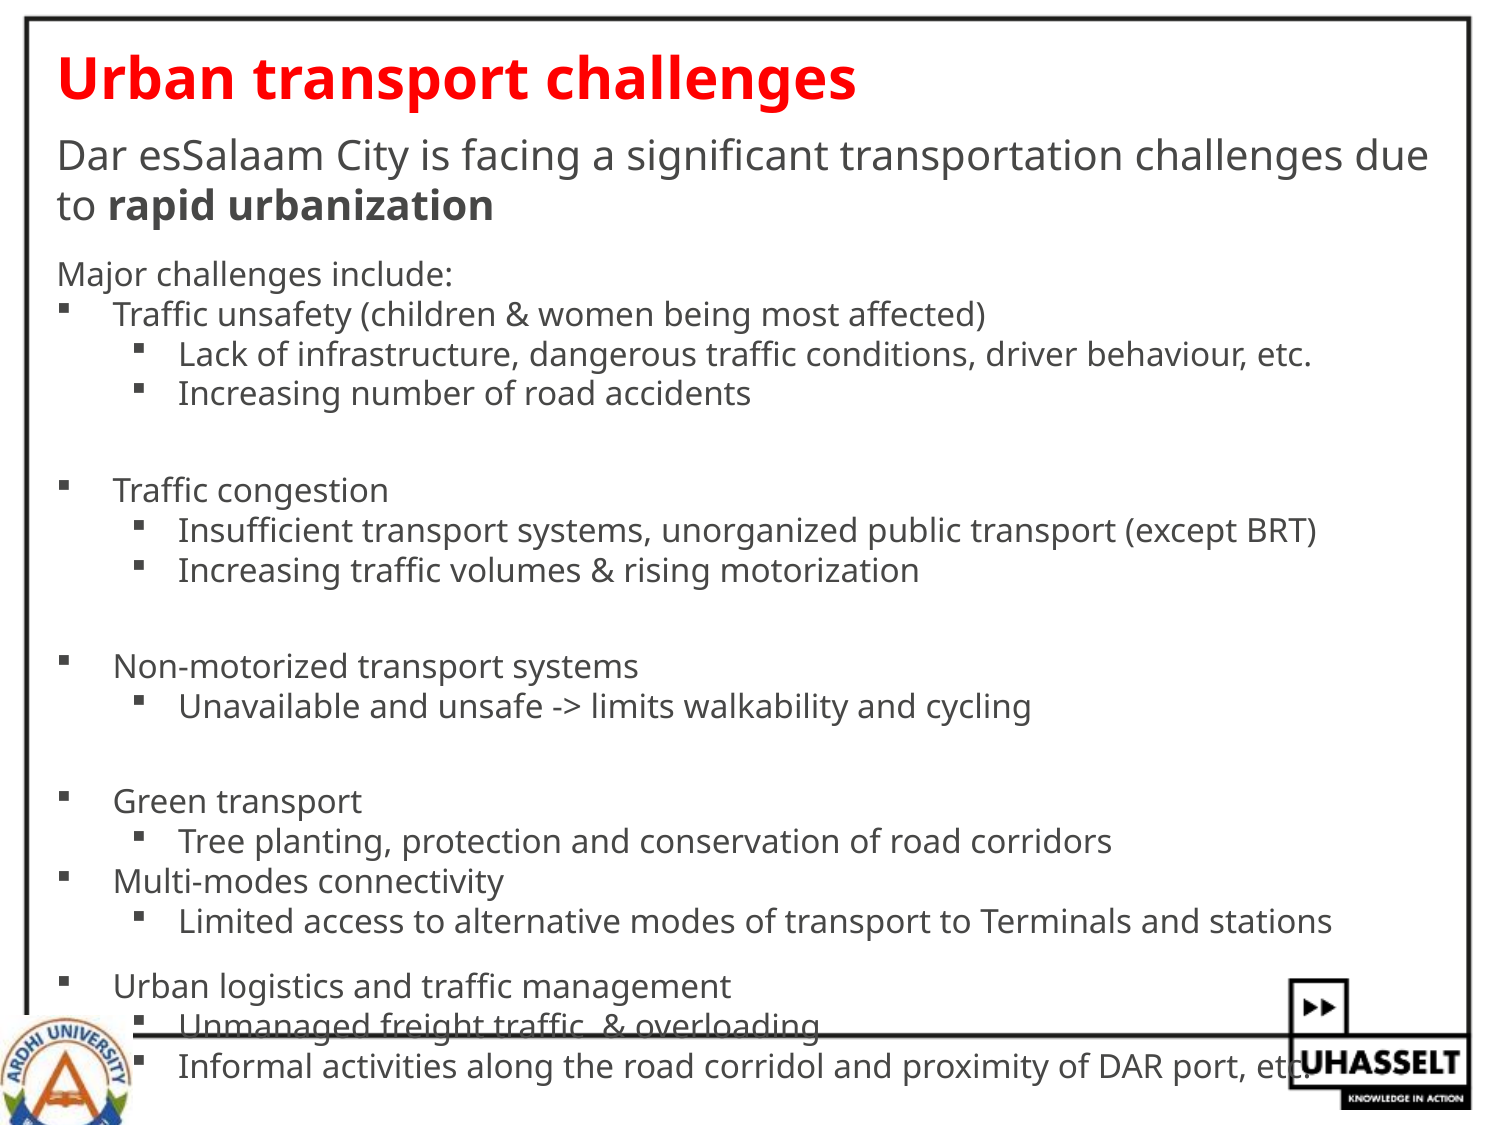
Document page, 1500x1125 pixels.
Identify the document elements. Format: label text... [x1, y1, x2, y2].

title Urban transport challenges [41, 30, 1459, 121]
list Dar esSalaam City is facing a significant transportation challenges due to rapid urbanization Major challenges include: Traffic unsafety (children & women being most affected) Lack of infrastructure, dangerous traffic conditions, driver behaviour, etc. Increasing number of road accidents Traffic congestion Insufficient transport systems, unorganized public transport (except BRT) Increasing traffic volumes & rising motorization Non-motorized transport systems Unavailable and unsafe -> limits walkability and cycling Green transport Tree planting, protection and conservation of road corridors Multi-modes connectivity Limited access to alternative modes of transport to Terminals and stations Urban logistics and traffic management Unmanaged freight traffic & overloading Informal activities along the road corridol and proximity of DAR port, etc. [41, 121, 1459, 1016]
picture [0, 12, 1476, 1125]
